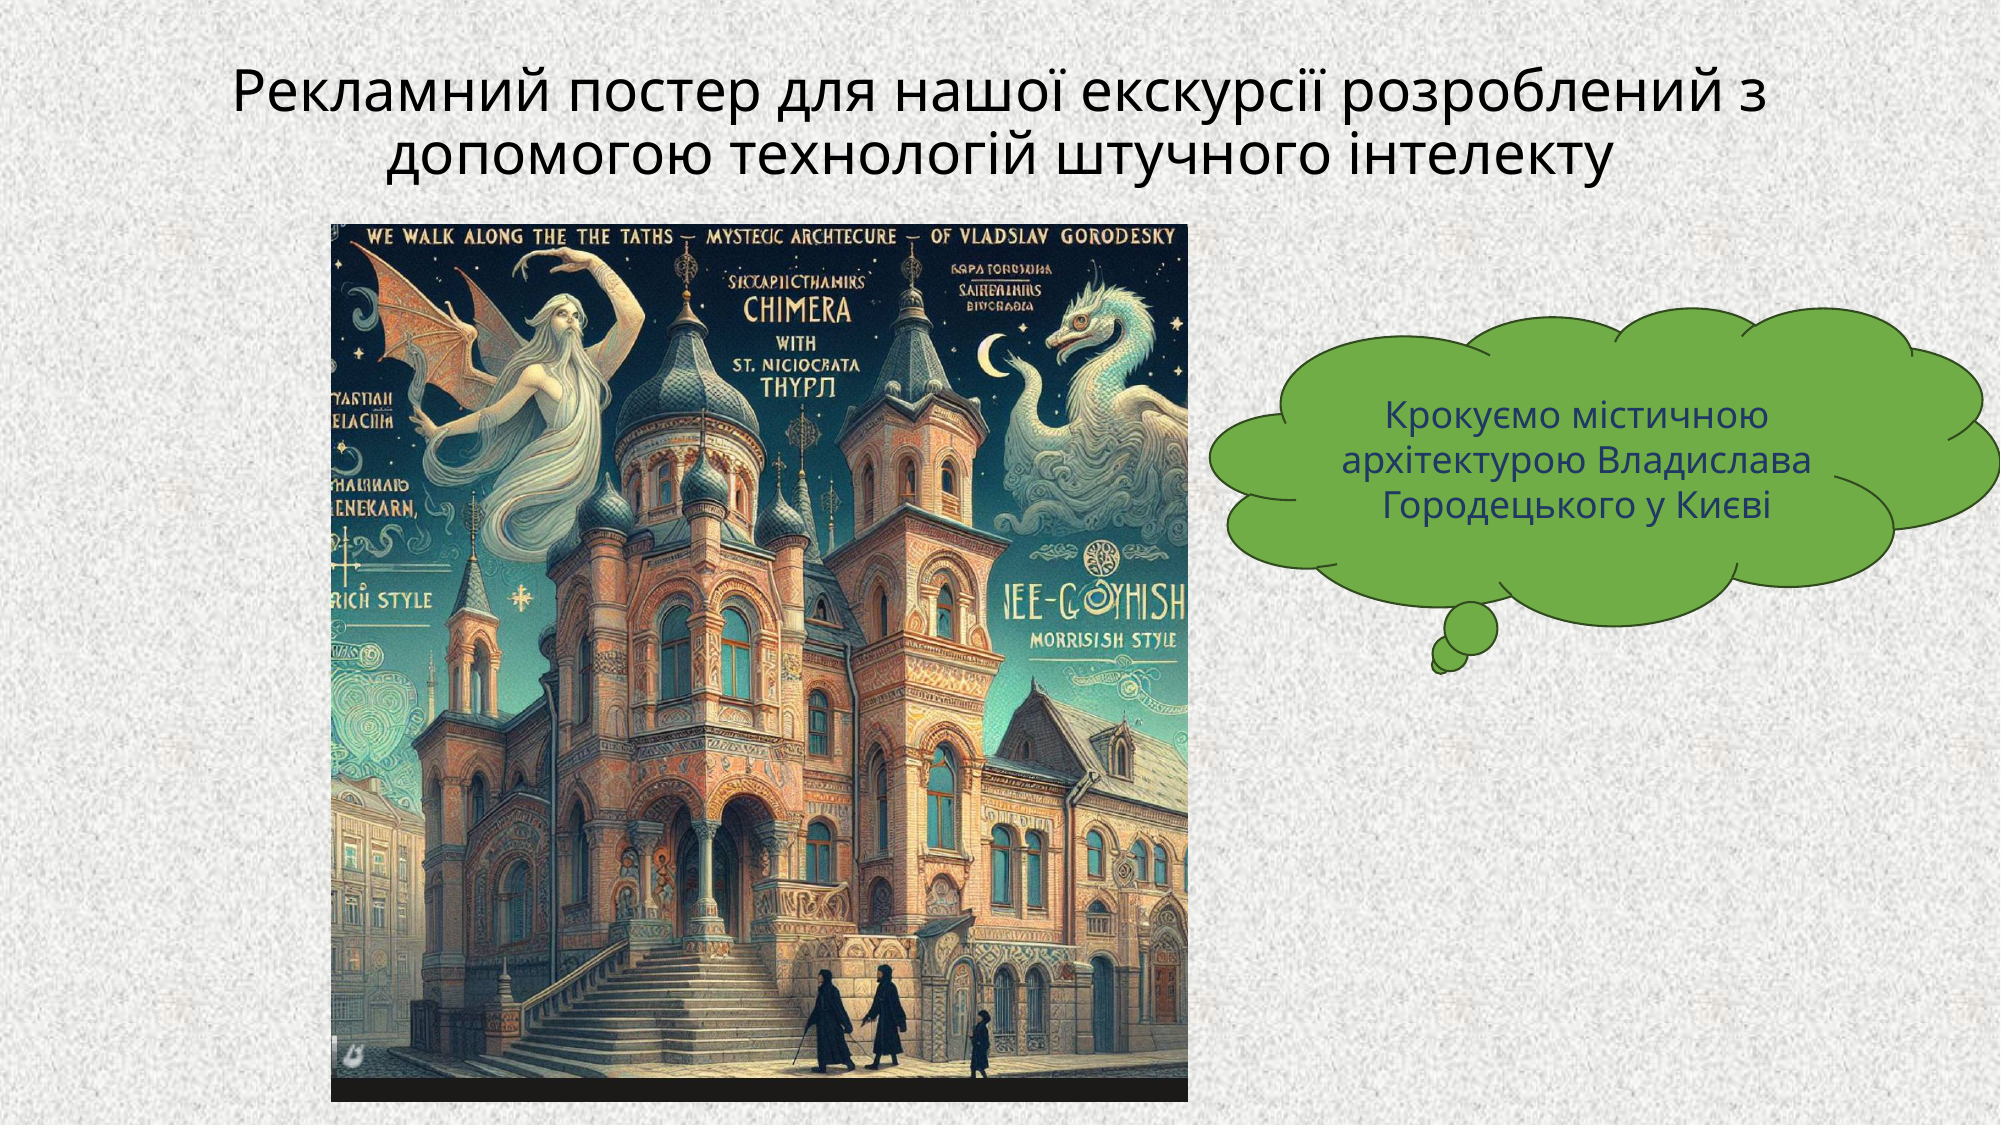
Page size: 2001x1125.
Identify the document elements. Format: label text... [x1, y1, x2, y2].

title Рекламний постер для нашої екскурсії розроблений з допомогою технологій штучного інтелекту [84, 0, 1916, 160]
text_box Крокуємо містичною архітектурою Владислава Городецького у Києві [1208, 307, 2000, 675]
picture [0, 0, 2001, 1125]
